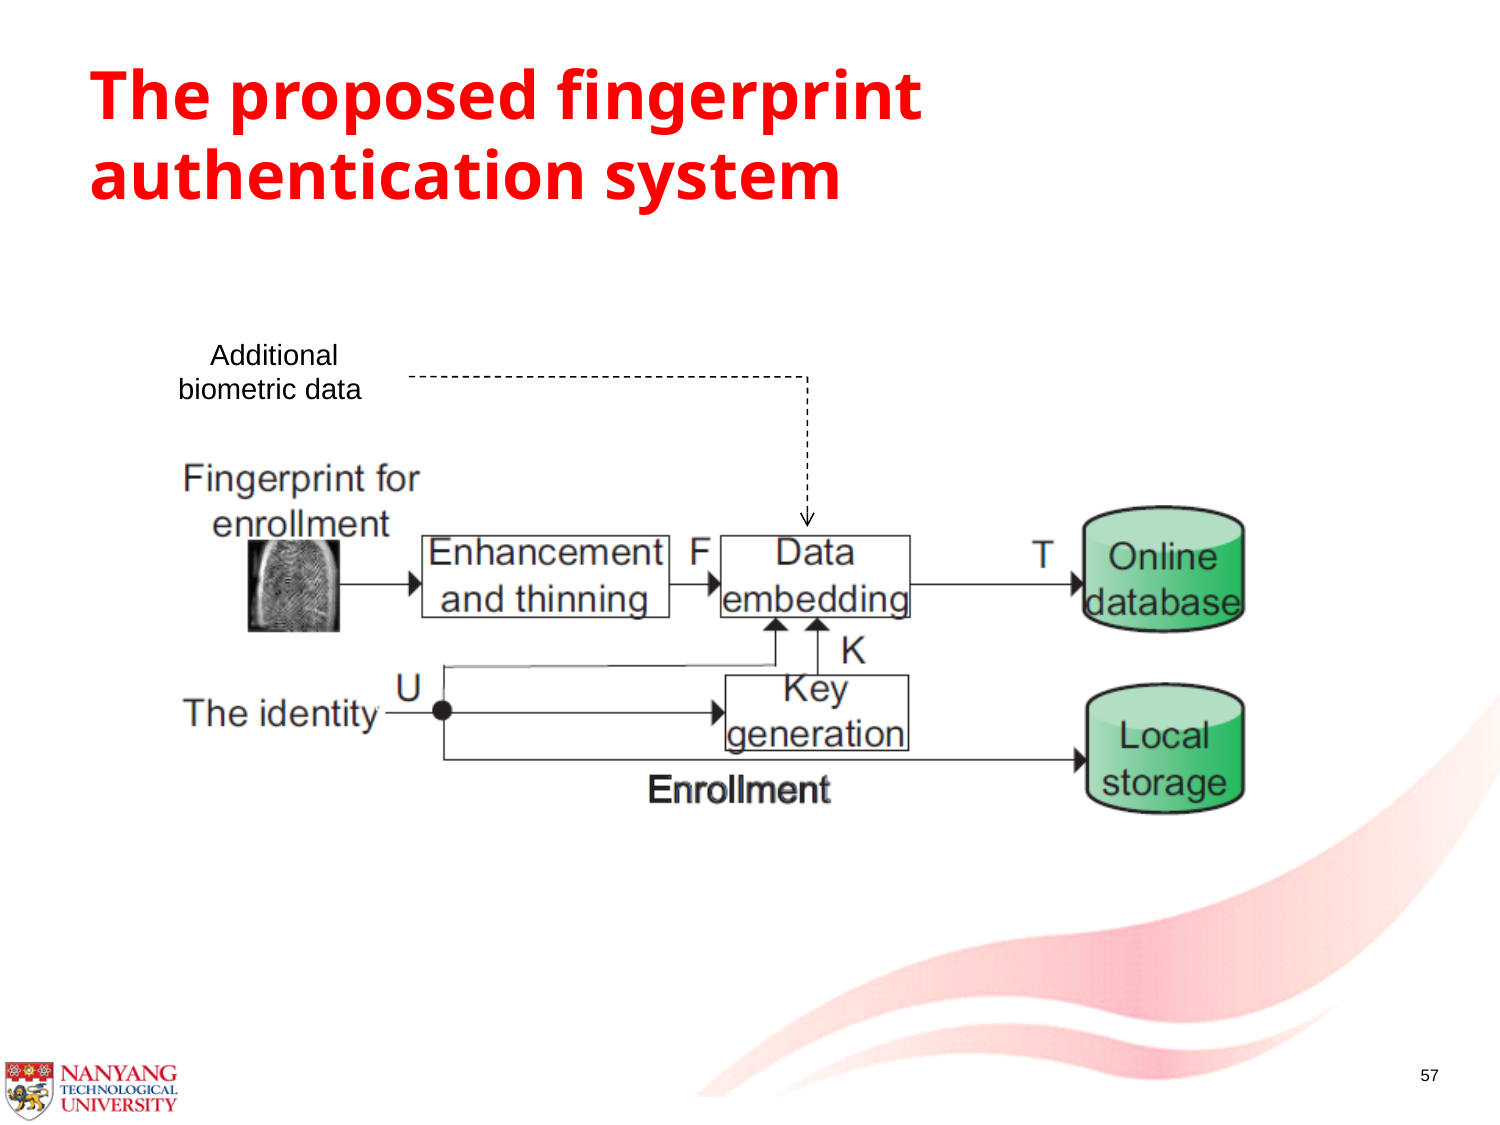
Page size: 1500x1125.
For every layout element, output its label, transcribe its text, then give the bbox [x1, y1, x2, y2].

picture [0, 33, 1500, 1125]
text_box Additional biometric data [161, 316, 388, 426]
title The proposed fingerprint authentication system [75, 45, 1425, 233]
